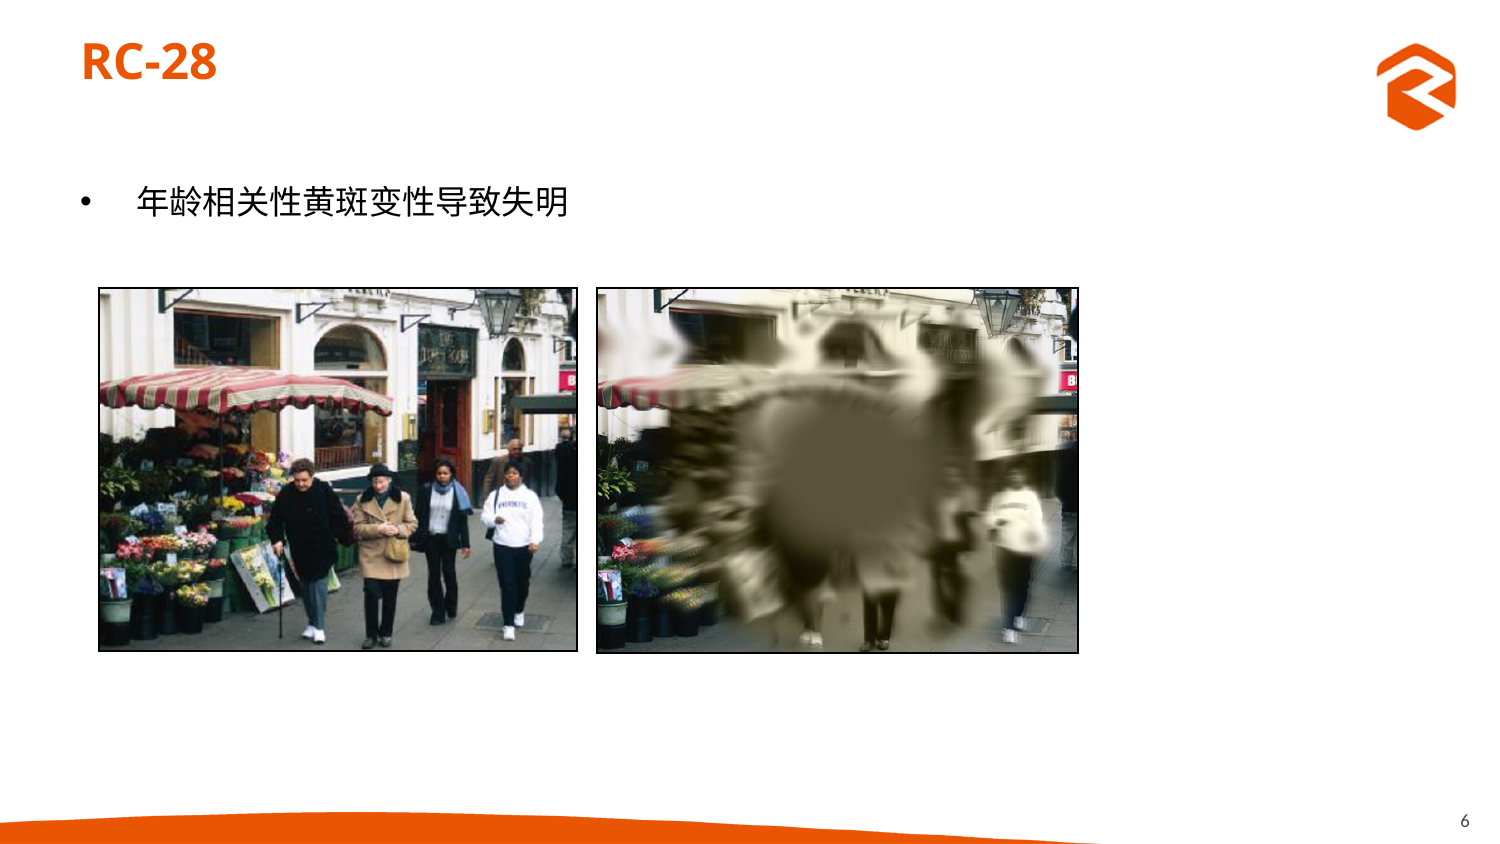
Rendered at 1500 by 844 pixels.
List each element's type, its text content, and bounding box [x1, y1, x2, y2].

picture [0, 802, 1152, 844]
list 年龄相关性黄斑变性导致失明 [65, 173, 1078, 731]
slide_number 6 [1430, 796, 1500, 844]
text_box RC-28 [65, 15, 916, 103]
picture [597, 288, 1078, 653]
picture [1362, 32, 1472, 139]
picture [100, 288, 577, 650]
